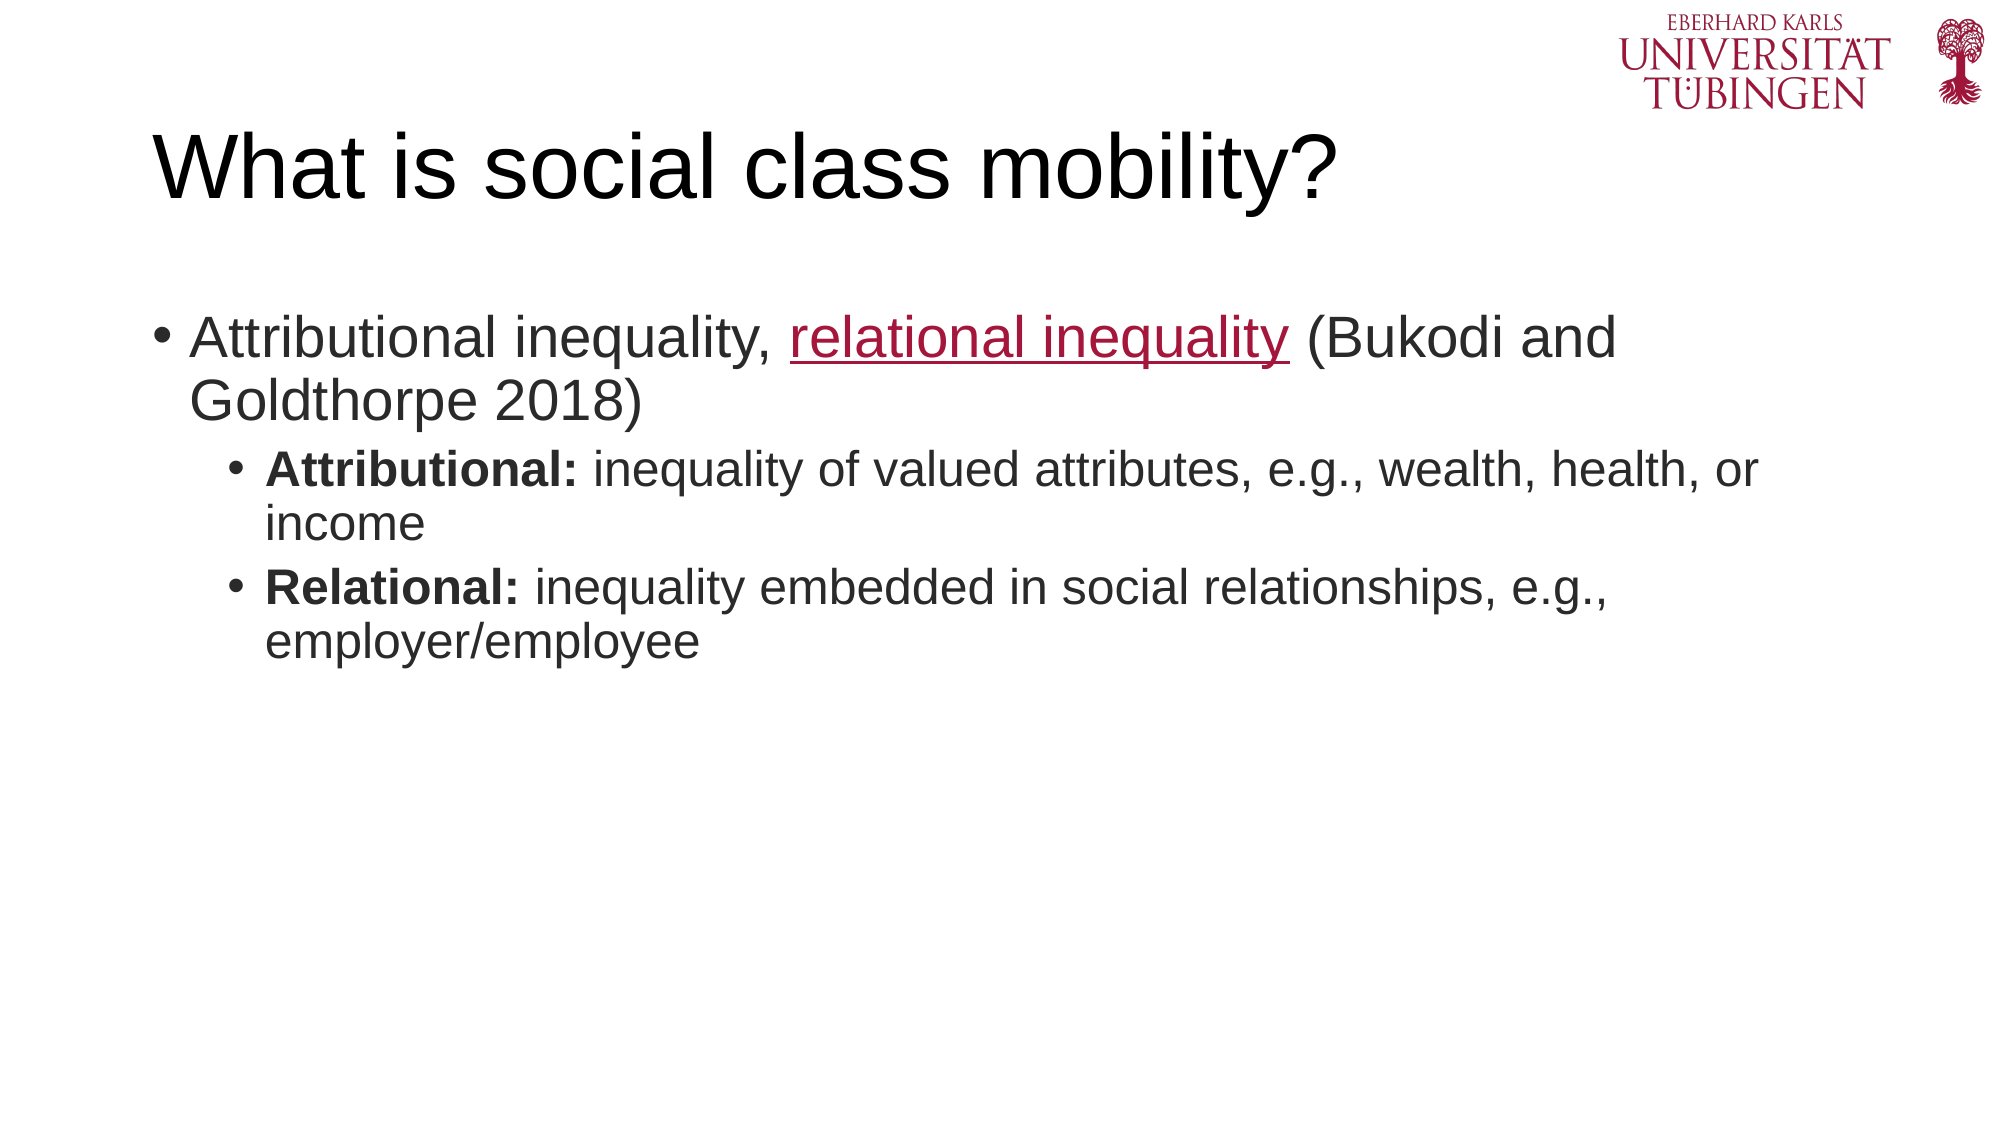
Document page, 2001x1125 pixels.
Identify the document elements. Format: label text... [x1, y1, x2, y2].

title What is social class mobility? [137, 59, 1863, 278]
list Attributional inequality, relational inequality (Bukodi and Goldthorpe 2018) Attributional: inequality of valued attributes, e.g., wealth, health, or income Relational: inequality embedded in social relationships, e.g., employer/employee [137, 299, 1863, 1014]
picture [1611, 0, 1989, 121]
